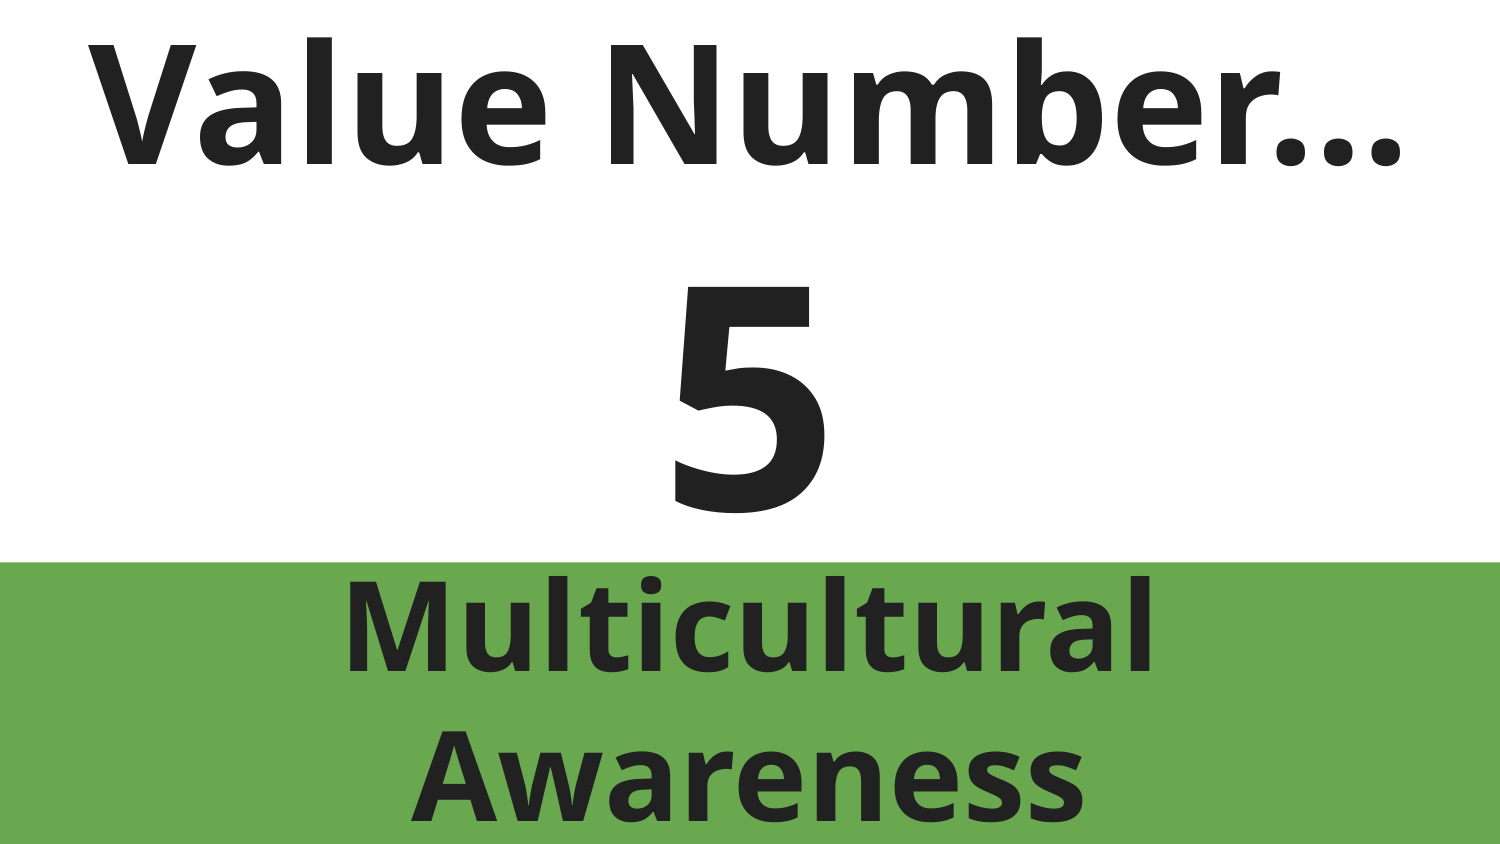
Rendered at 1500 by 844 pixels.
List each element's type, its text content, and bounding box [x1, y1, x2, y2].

title Value Number… 5 [51, 64, 1449, 506]
subtitle Multicultural Awareness [51, 638, 1449, 755]
